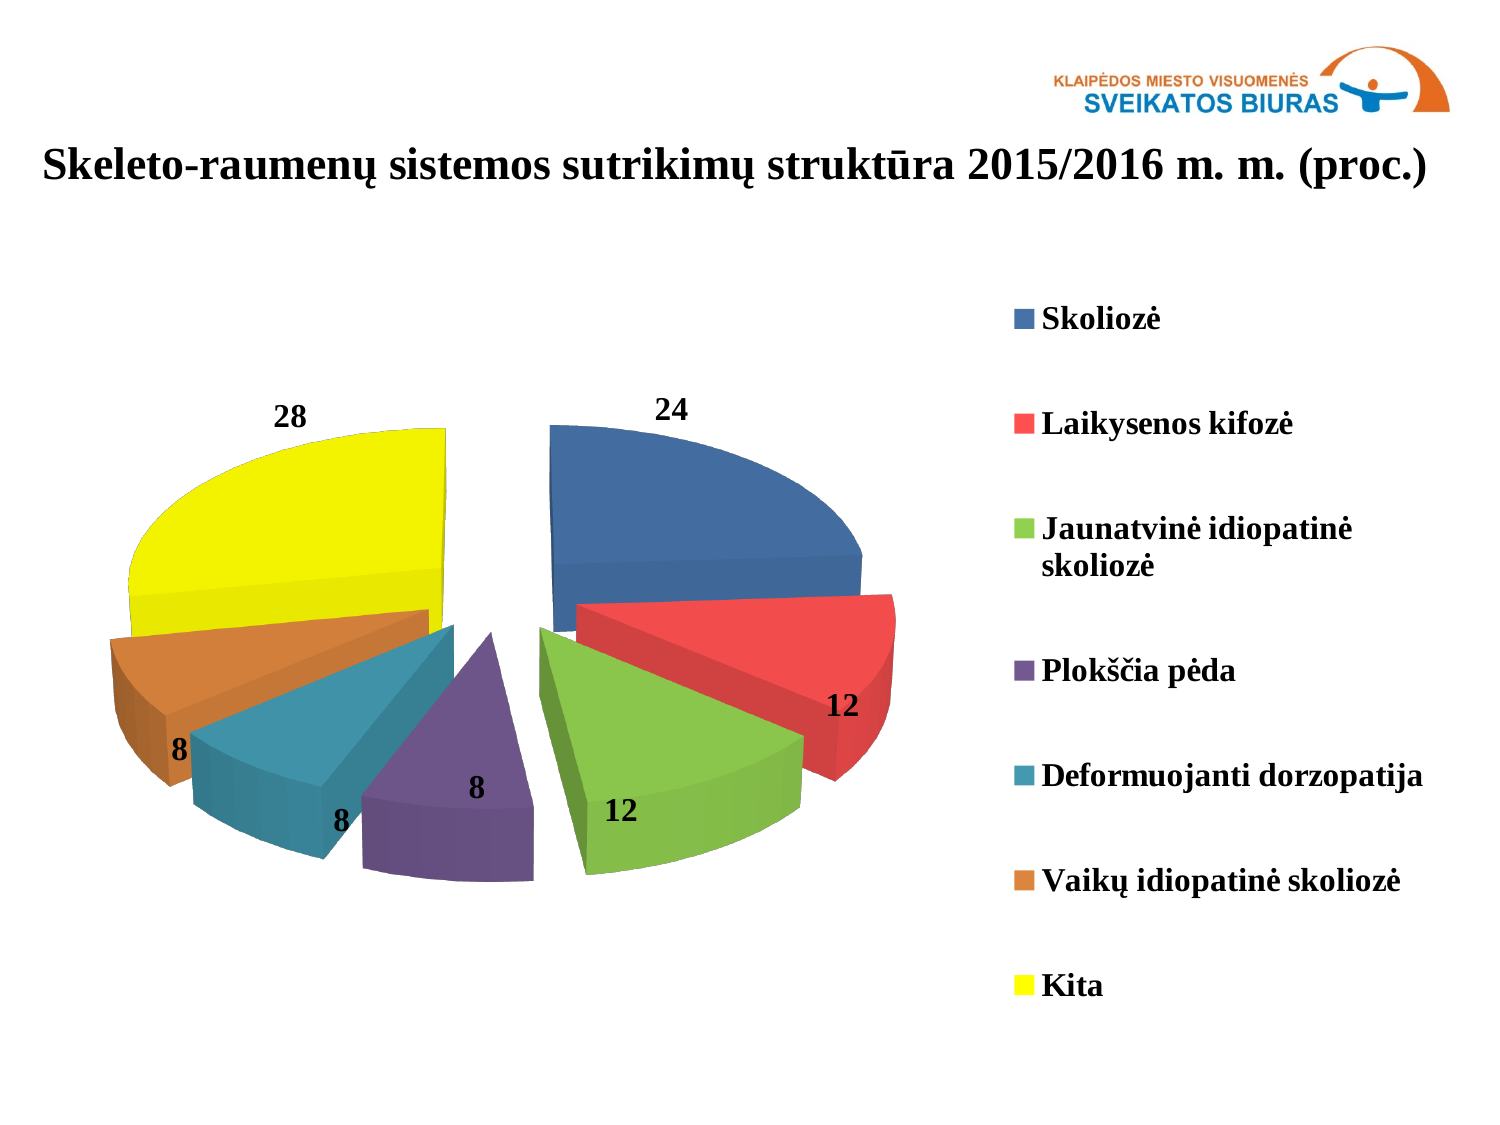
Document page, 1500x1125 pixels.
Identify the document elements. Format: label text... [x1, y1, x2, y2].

picture [1033, 30, 1472, 141]
chart [29, 195, 1472, 1107]
title Skeleto-raumenų sistemos sutrikimų struktūra 2015/2016 m. m. (proc.) [0, 42, 1500, 279]
